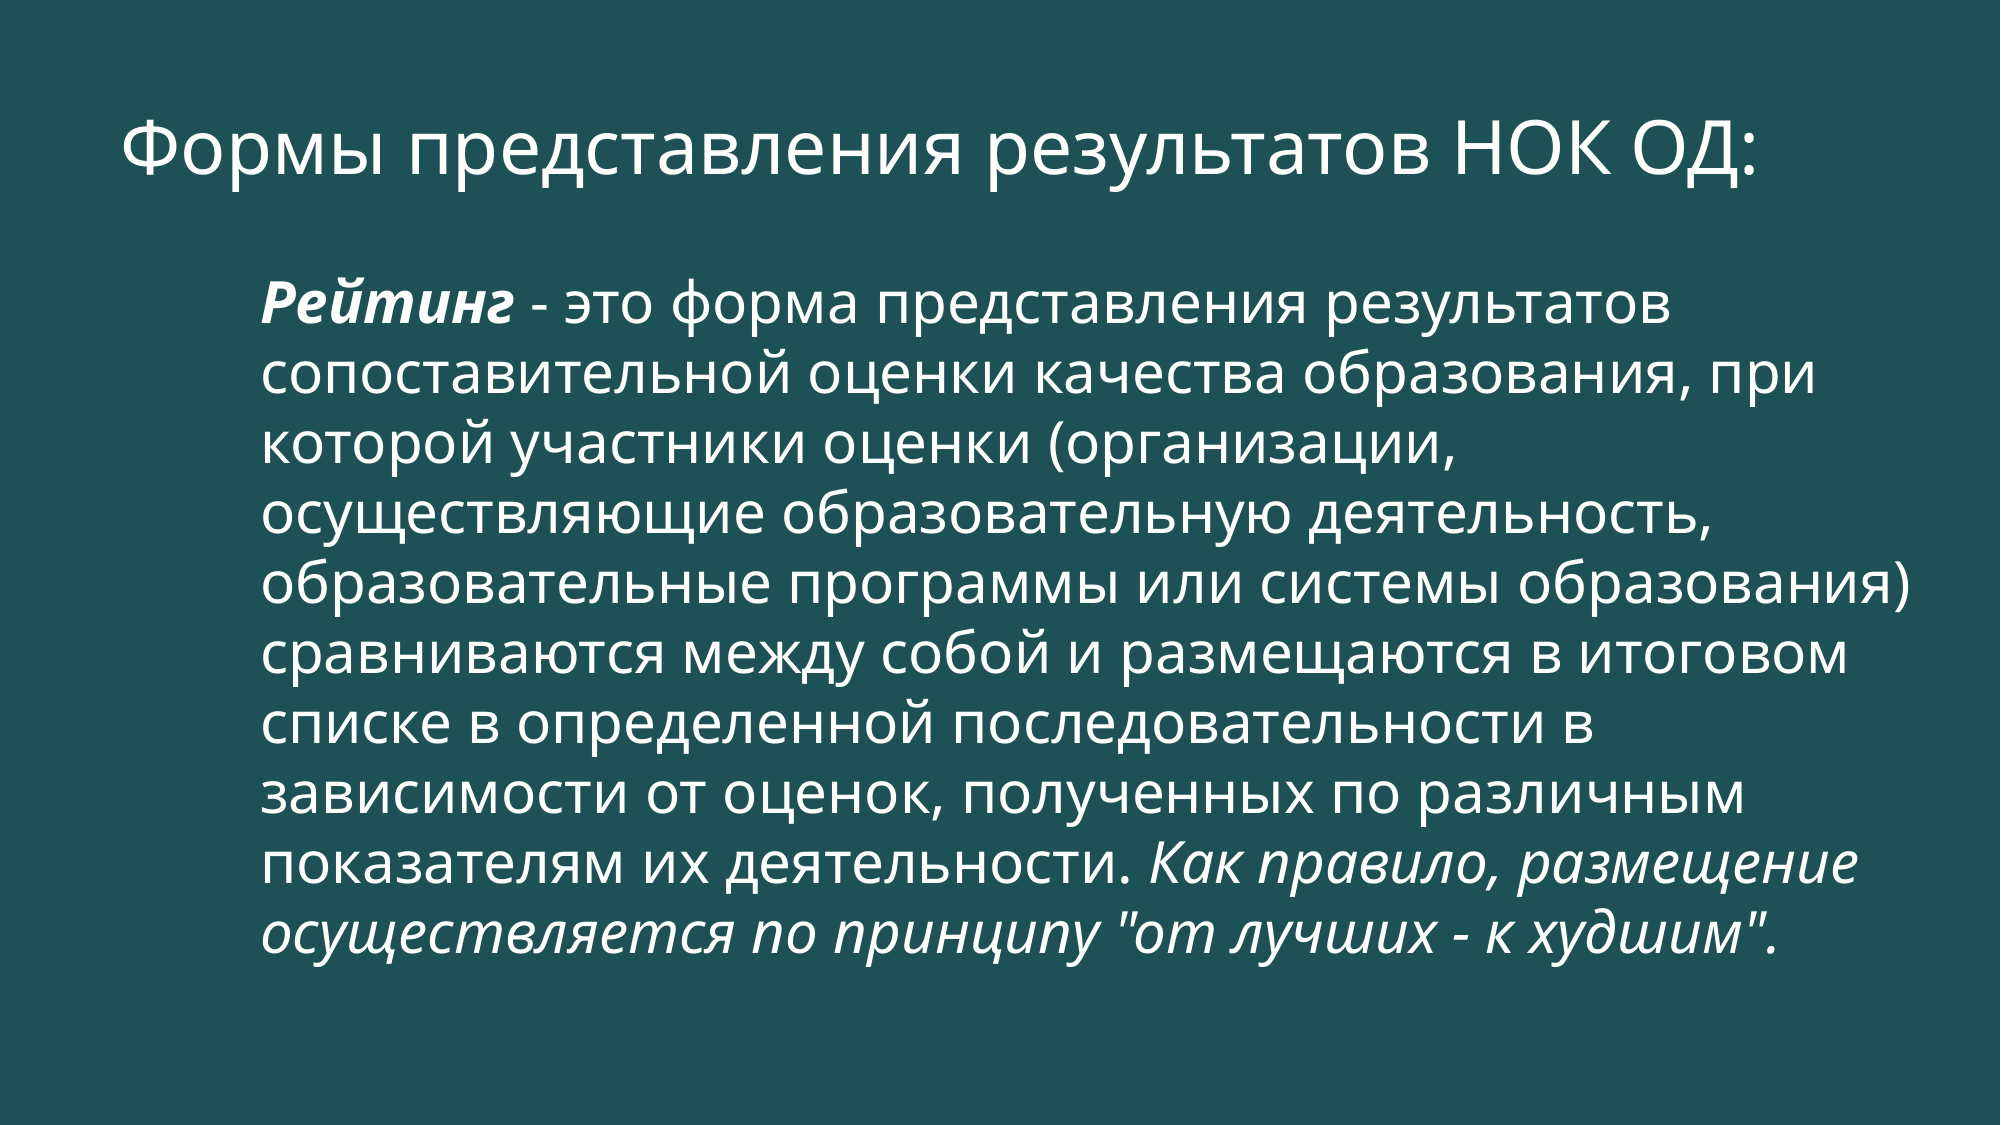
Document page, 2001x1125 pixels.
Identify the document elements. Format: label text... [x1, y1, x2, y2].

text_box Формы представления результатов НОК ОД: [105, 92, 1931, 197]
text_box Рейтинг - это форма представления результатов сопоставительной оценки качества образования, при которой участники оценки (организации, осуществляющие образовательную деятельность, образовательные программы или системы образования) сравниваются между собой и размещаются в итоговом списке в определенной последовательности в зависимости от оценок, полученных по различным показателям их деятельности. Как правило, размещение осуществляется по принципу "от лучших - к худшим". [245, 258, 1974, 973]
